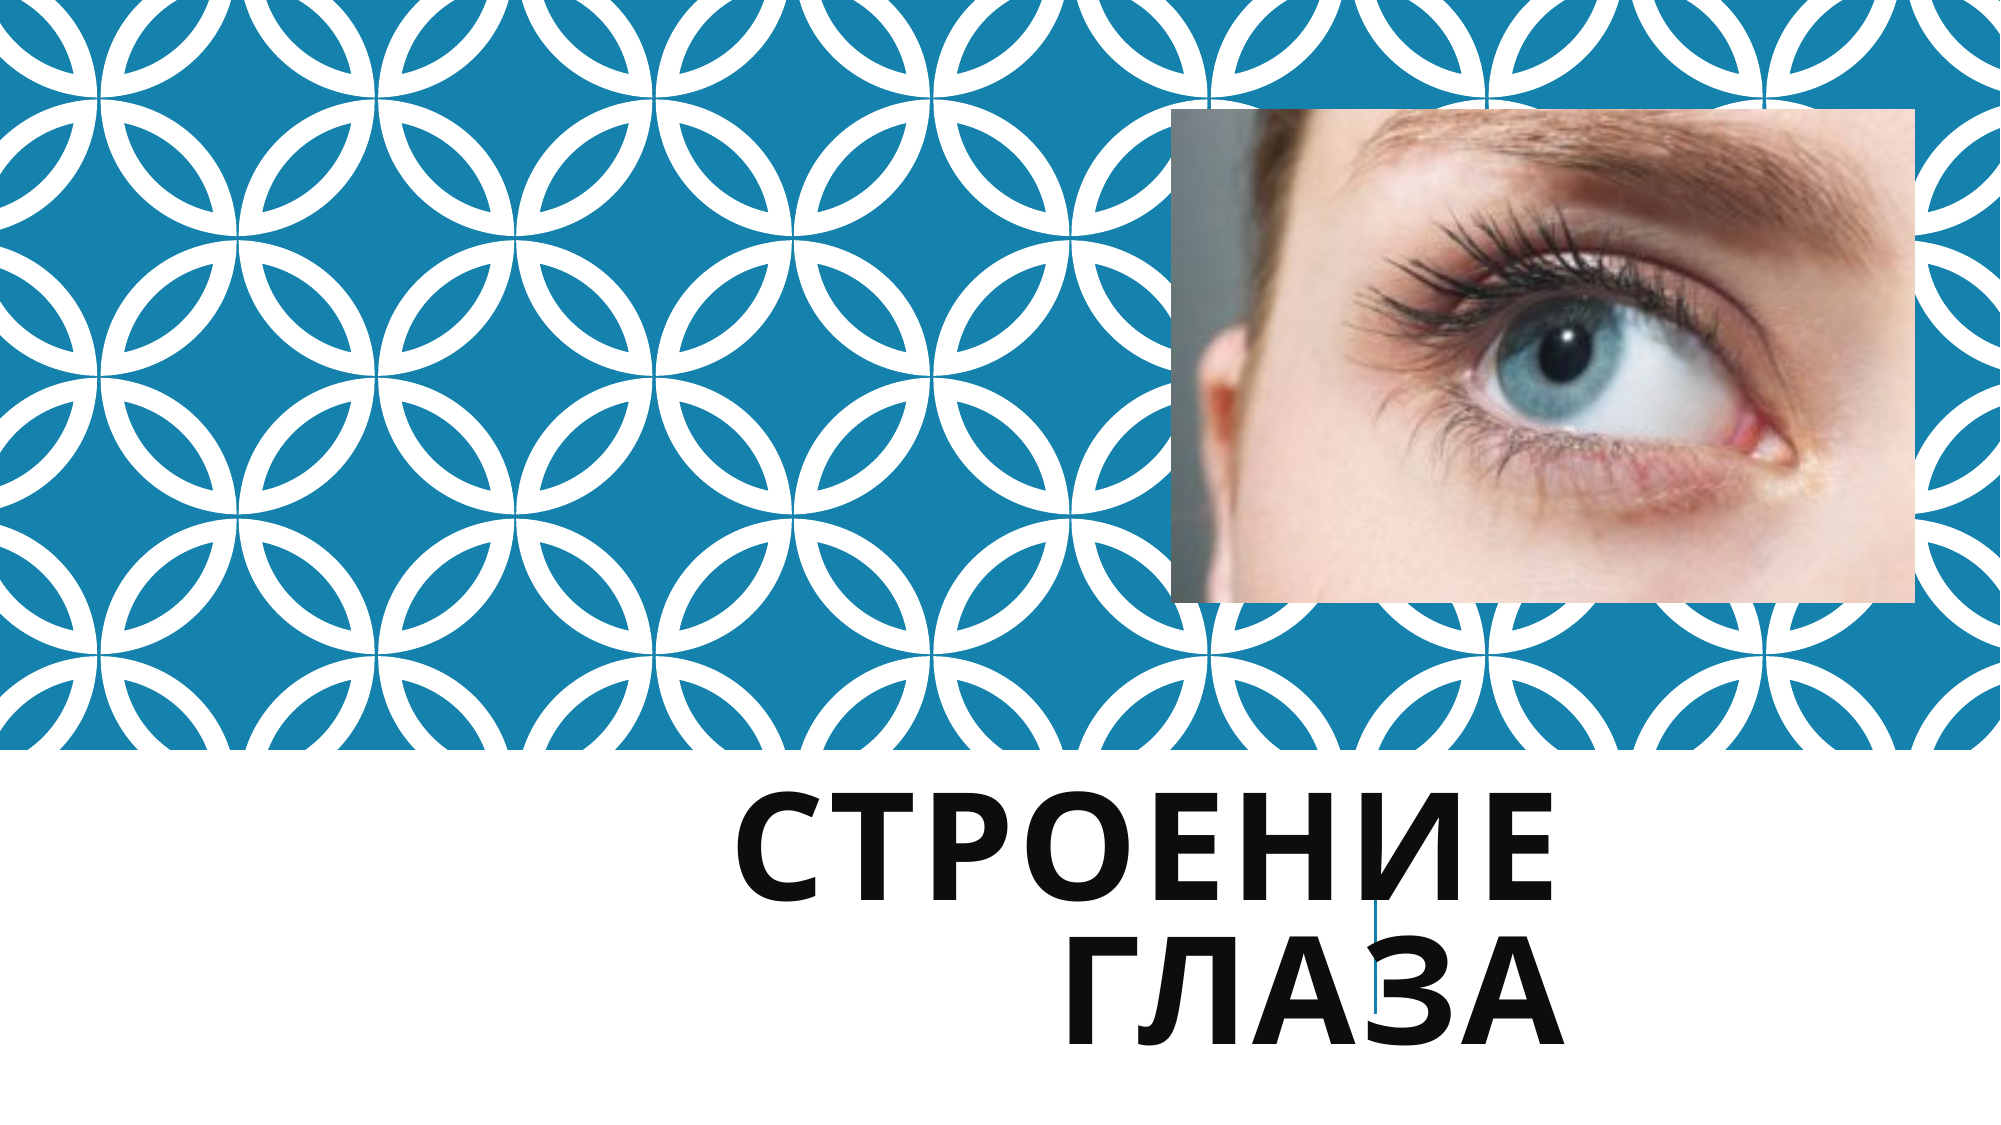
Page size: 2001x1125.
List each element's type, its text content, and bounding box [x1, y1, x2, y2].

title Строение глаза [305, 809, 1581, 1050]
picture [1171, 108, 1915, 603]
